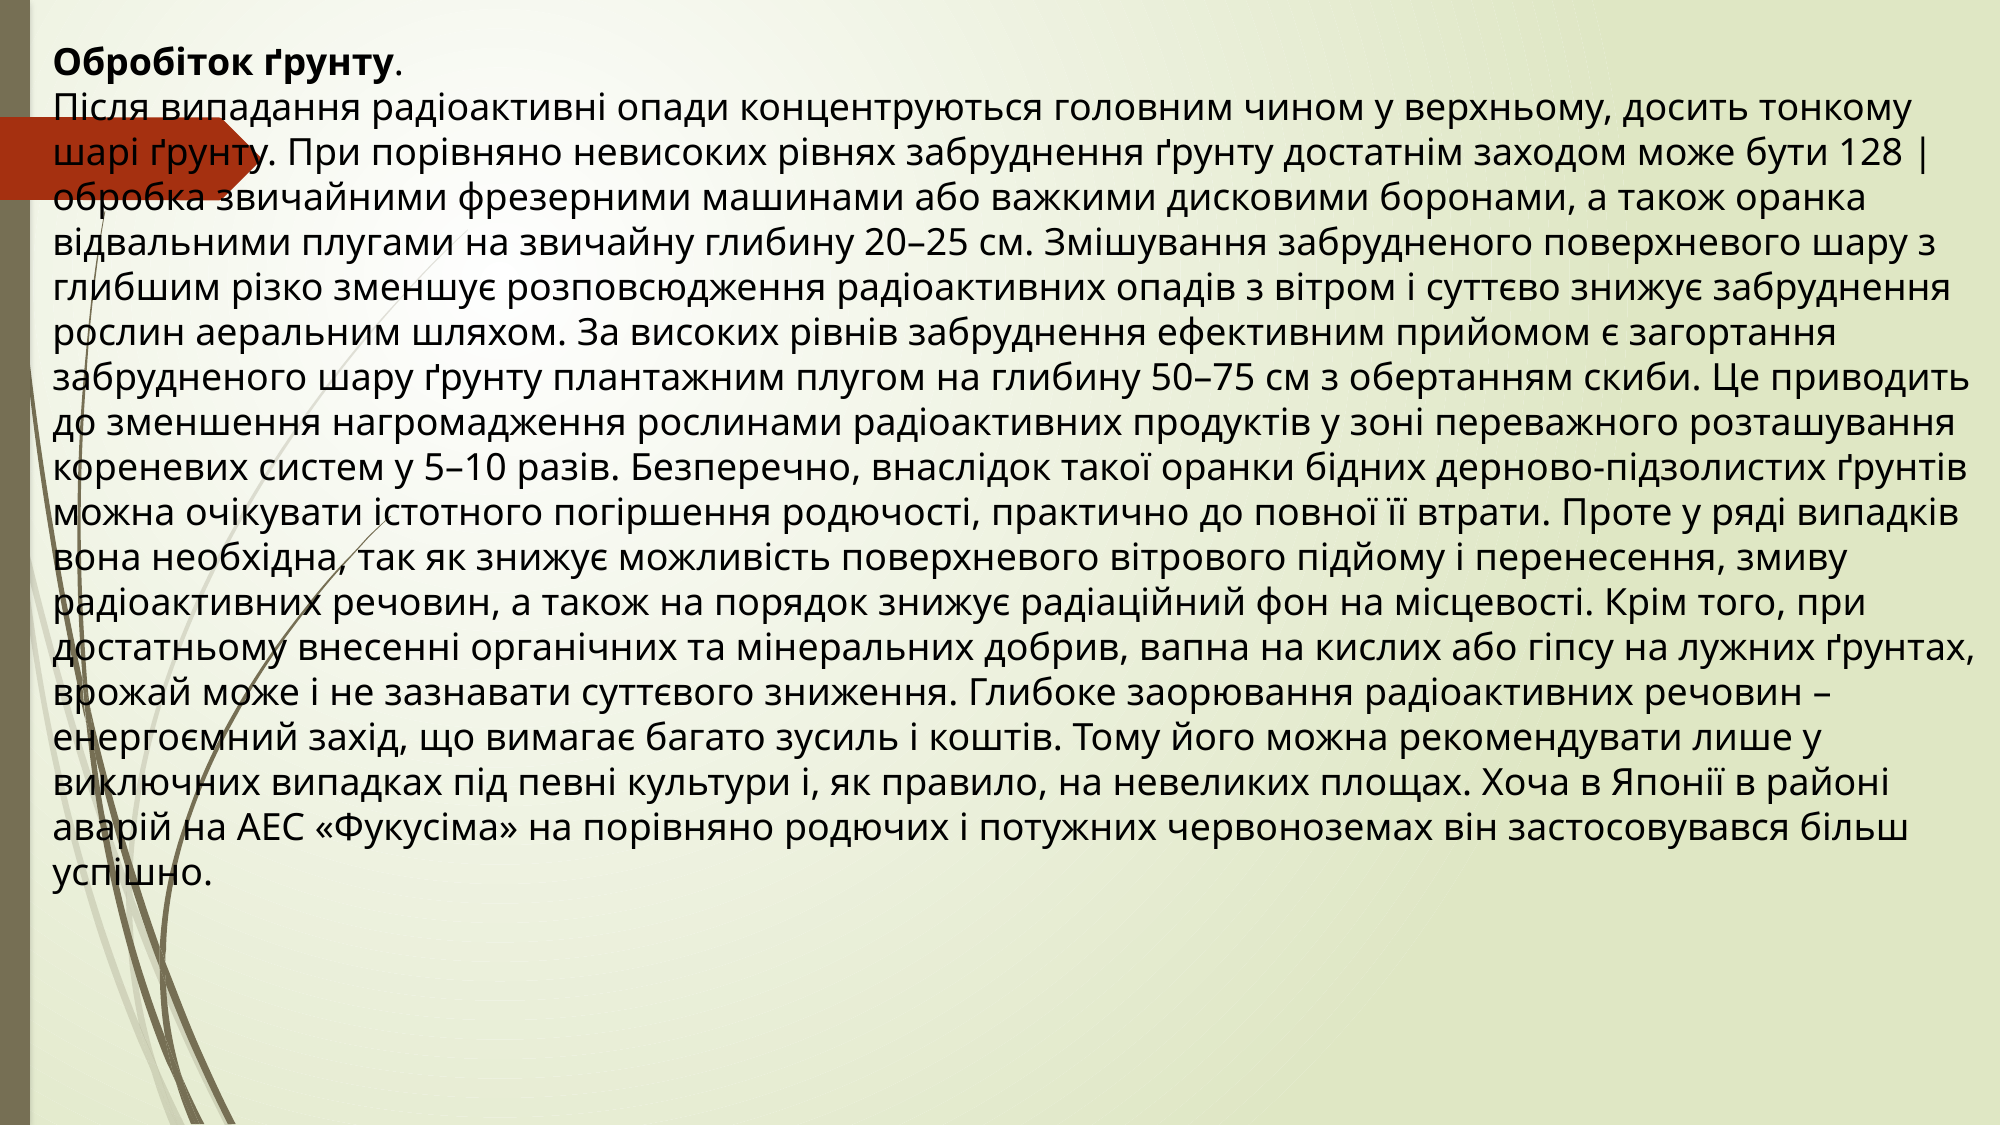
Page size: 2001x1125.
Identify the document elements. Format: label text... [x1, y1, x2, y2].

text_box Обробіток ґрунту. Після випадання радіоактивні опади концентруються головним чином у верхньому, досить тонкому шарі ґрунту. При порівняно невисоких рівнях забруднення ґрунту достатнім заходом може бути 128 | обробка звичайними фрезерними машинами або важкими дисковими боронами, а також оранка відвальними плугами на звичайну глибину 20–25 см. Змішування забрудненого поверхневого шару з глибшим різко зменшує розповсюдження радіоактивних опадів з вітром і суттєво знижує забруднення рослин аеральним шляхом. За високих рівнів забруднення ефективним прийомом є загортання забрудненого шару ґрунту плантажним плугом на глибину 50–75 см з обертанням скиби. Це приводить до зменшення нагромадження рослинами радіоактивних продуктів у зоні переважного розташування кореневих систем у 5–10 разів. Безперечно, внаслідок такої оранки бідних дерново-підзолистих ґрунтів можна очікувати істотного погіршення родючості, практично до повної її втрати. Проте у ряді випадків вона необхідна, так як знижує можливість поверхневого вітрового підйому і перенесення, змиву радіоактивних речовин, а також на порядок знижує радіаційний фон на місцевості. Крім того, при достатньому внесенні органічних та мінеральних добрив, вапна на кислих або гіпсу на лужних ґрунтах, врожай може і не зазнавати суттєвого зниження. Глибоке заорювання радіоактивних речовин – енергоємний захід, що вимагає багато зусиль і коштів. Тому його можна рекомендувати лише у виключних випадках під певні культури і, як правило, на невеликих площах. Хоча в Японії в районі аварій на АЕС «Фукусіма» на порівняно родючих і потужних червоноземах він застосовувався більш успішно. [37, 30, 2000, 901]
